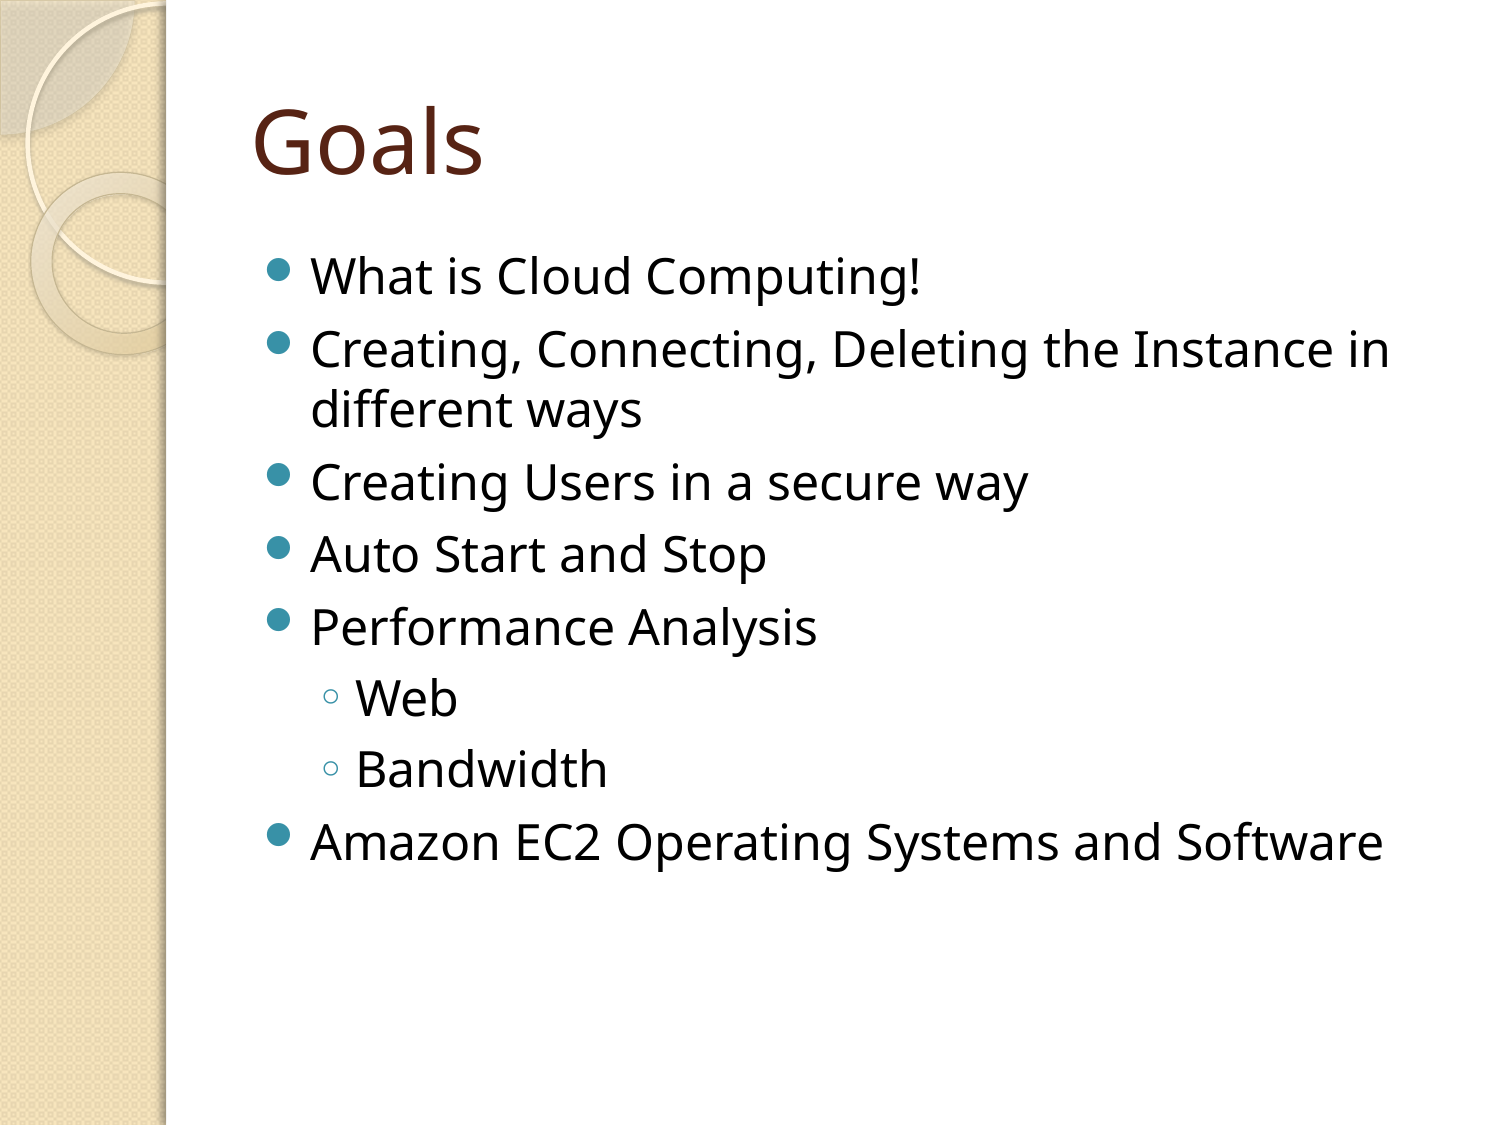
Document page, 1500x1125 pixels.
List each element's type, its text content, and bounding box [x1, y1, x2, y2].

title Goals [235, 45, 1466, 233]
list What is Cloud Computing! Creating, Connecting, Deleting the Instance in different ways Creating Users in a secure way Auto Start and Stop Performance Analysis Web Bandwidth Amazon EC2 Operating Systems and Software [235, 237, 1466, 1025]
